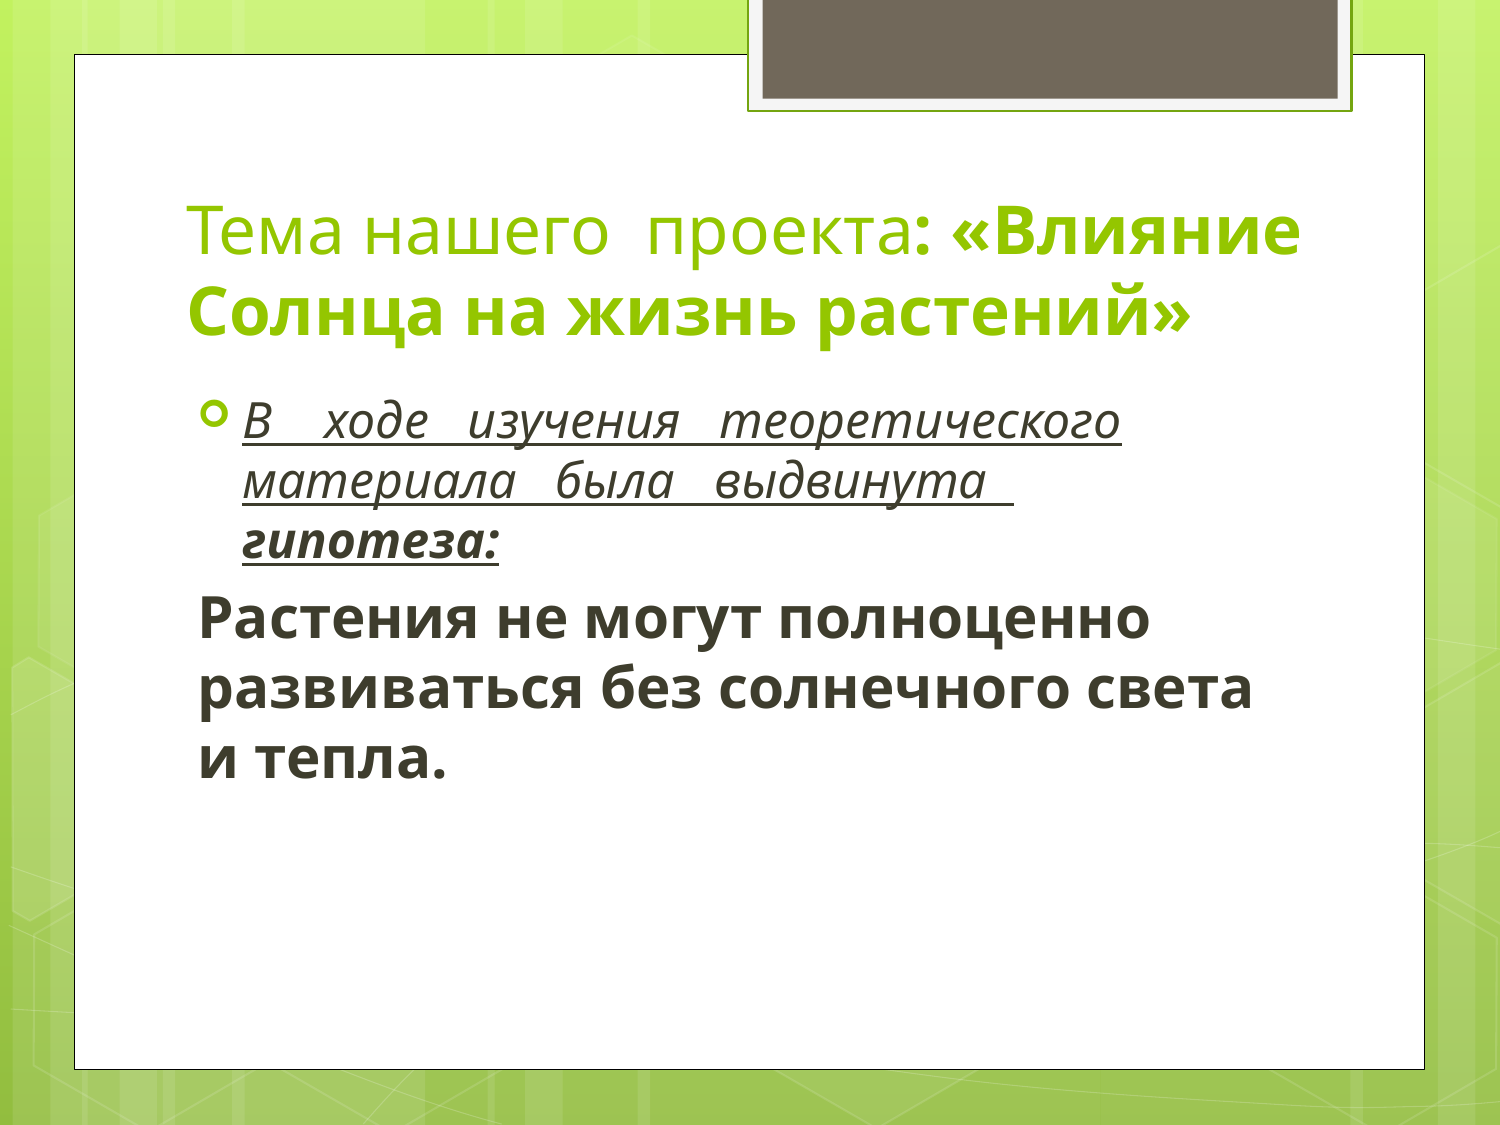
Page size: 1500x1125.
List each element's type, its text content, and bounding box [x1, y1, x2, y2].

list В ходе изучения теоретического материала была выдвинута гипотеза: Растения не могут полноценно развиваться без солнечного света и тепла. [171, 381, 1283, 957]
title Тема нашего проекта: «Влияние Солнца на жизнь растений» [171, 168, 1324, 357]
